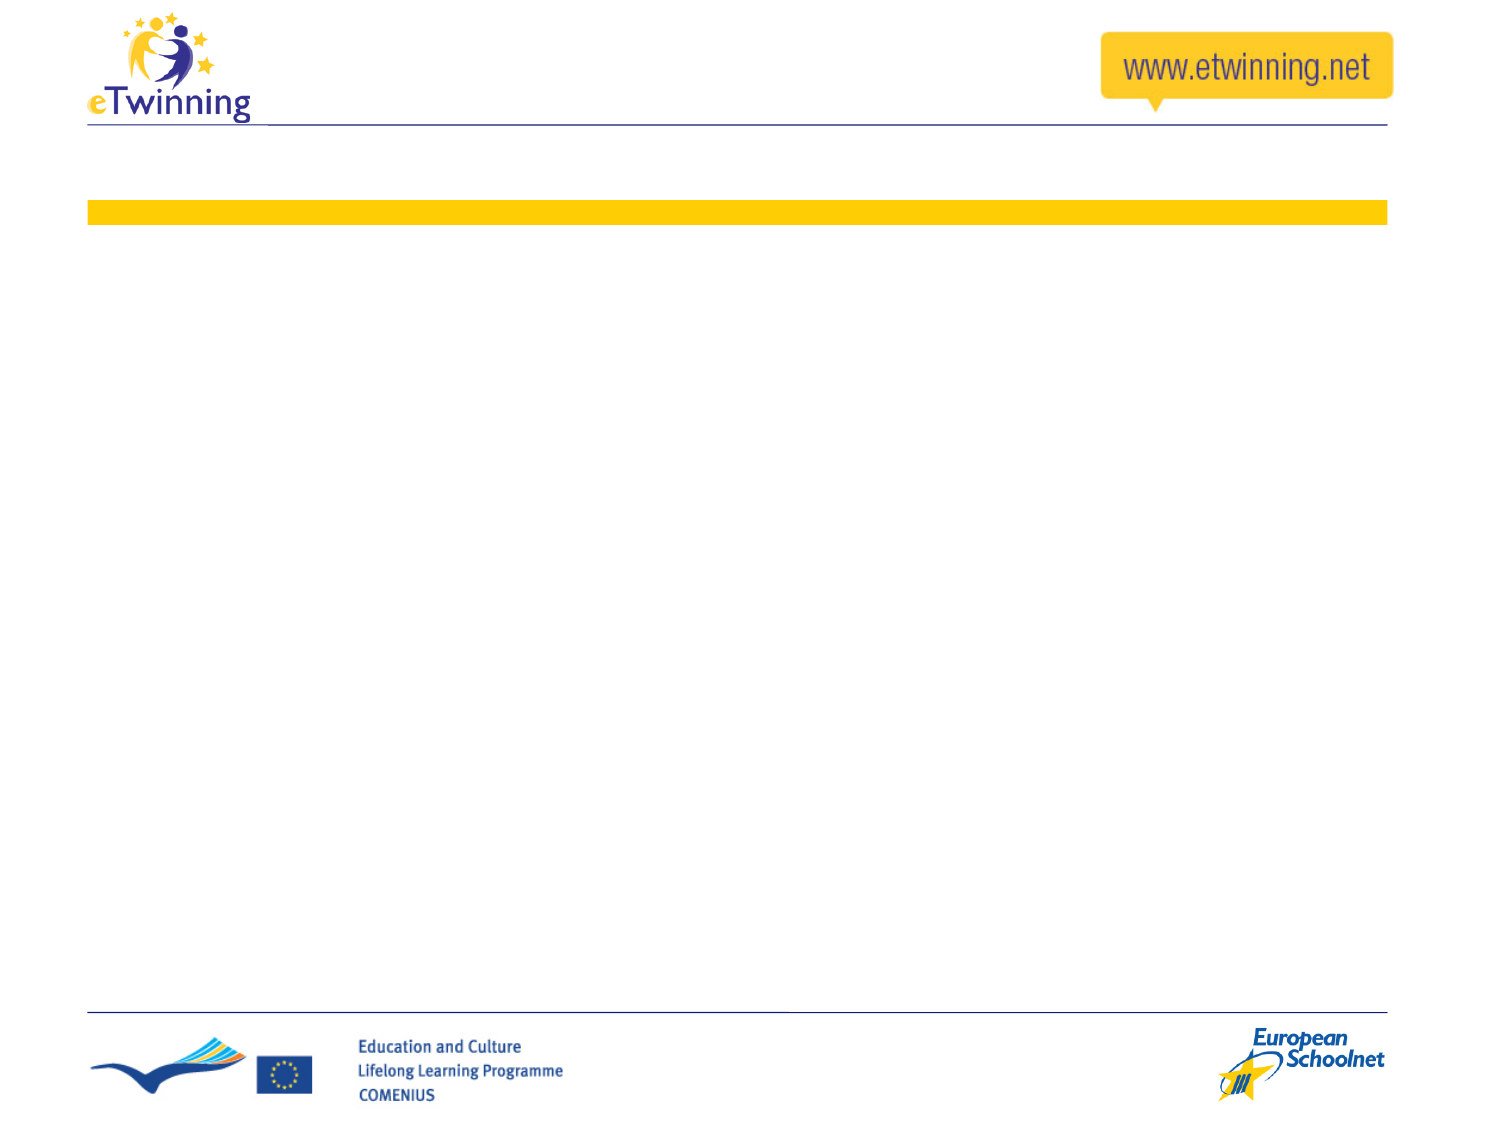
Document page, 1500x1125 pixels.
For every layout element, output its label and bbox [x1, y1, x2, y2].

picture [88, 1023, 565, 1113]
picture [1100, 31, 1394, 113]
picture [87, 12, 250, 123]
picture [1212, 1024, 1388, 1107]
